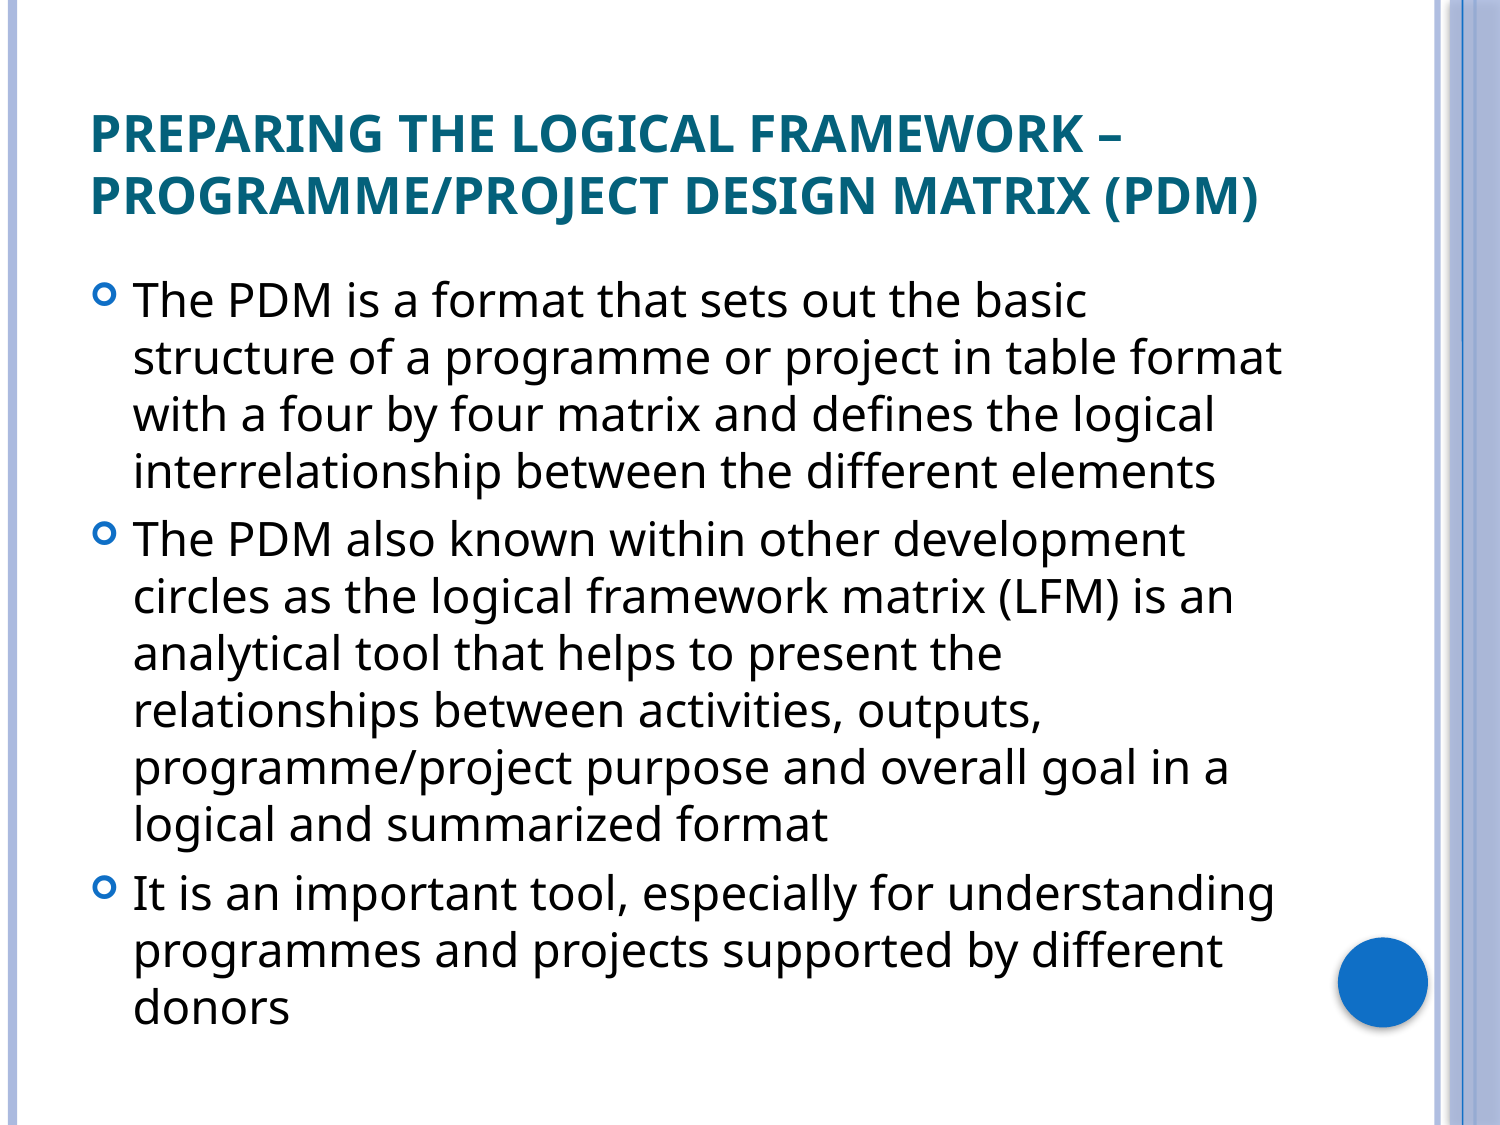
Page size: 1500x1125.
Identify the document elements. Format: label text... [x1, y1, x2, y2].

list The PDM is a format that sets out the basic structure of a programme or project in table format with a four by four matrix and defines the logical interrelationship between the different elements The PDM also known within other development circles as the logical framework matrix (LFM) is an analytical tool that helps to present the relationships between activities, outputs, programme/project purpose and overall goal in a logical and summarized format It is an important tool, especially for understanding programmes and projects supported by different donors [75, 262, 1300, 1062]
title Preparing the Logical Framework – Programme/project Design Matrix (PDM) [75, 45, 1300, 233]
